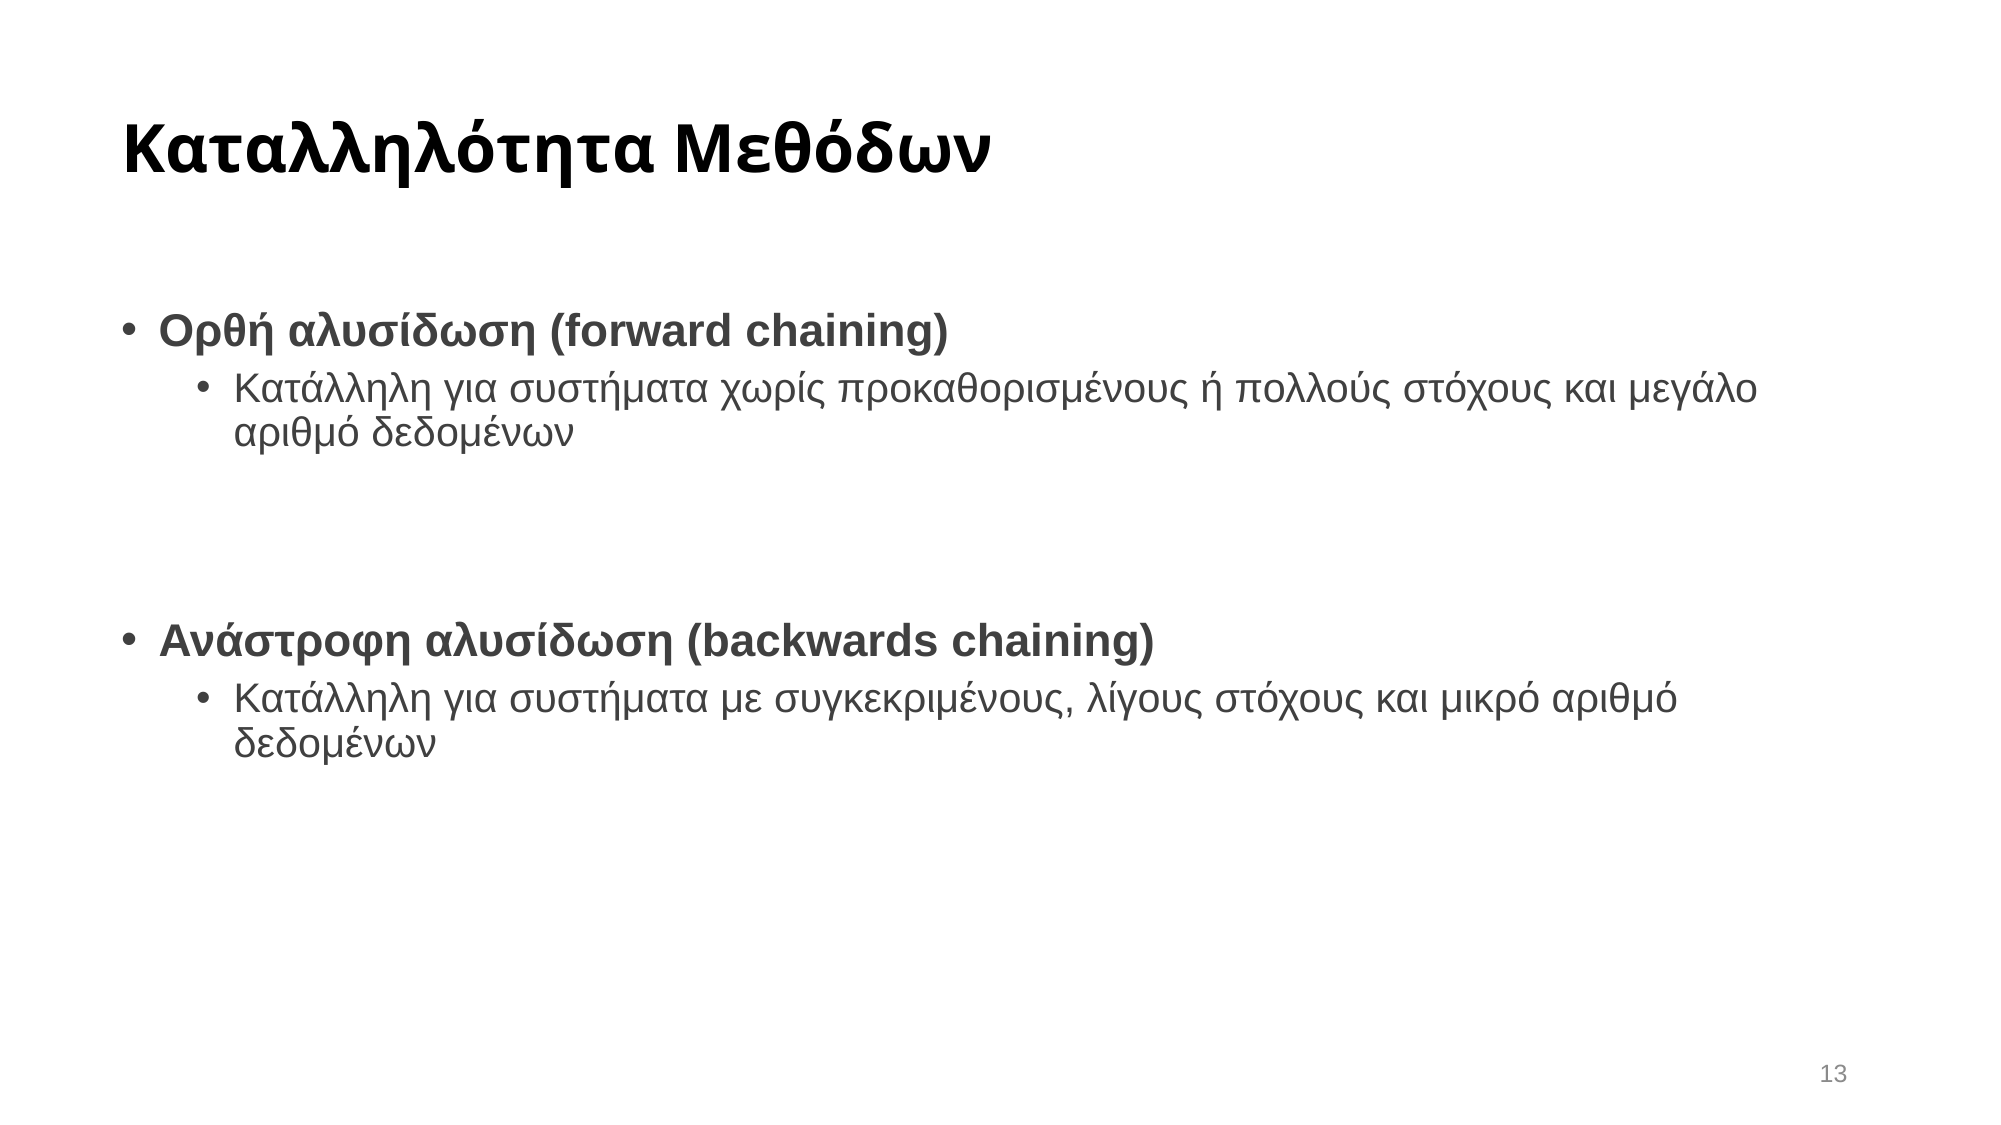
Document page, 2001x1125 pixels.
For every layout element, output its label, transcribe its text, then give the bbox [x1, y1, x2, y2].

list Ορθή αλυσίδωση (forward chaining) Κατάλληλη για συστήματα χωρίς προκαθορισμένους ή πολλούς στόχους και μεγάλο αριθμό δεδομένων Ανάστροφη αλυσίδωση (backwards chaining) Κατάλληλη για συστήματα με συγκεκριμένους, λίγους στόχους και μικρό αριθμό δεδομένων [106, 299, 1832, 1014]
slide_number 13 [1412, 1042, 1863, 1103]
title Καταλληλότητα Μεθόδων [106, 42, 1832, 260]
